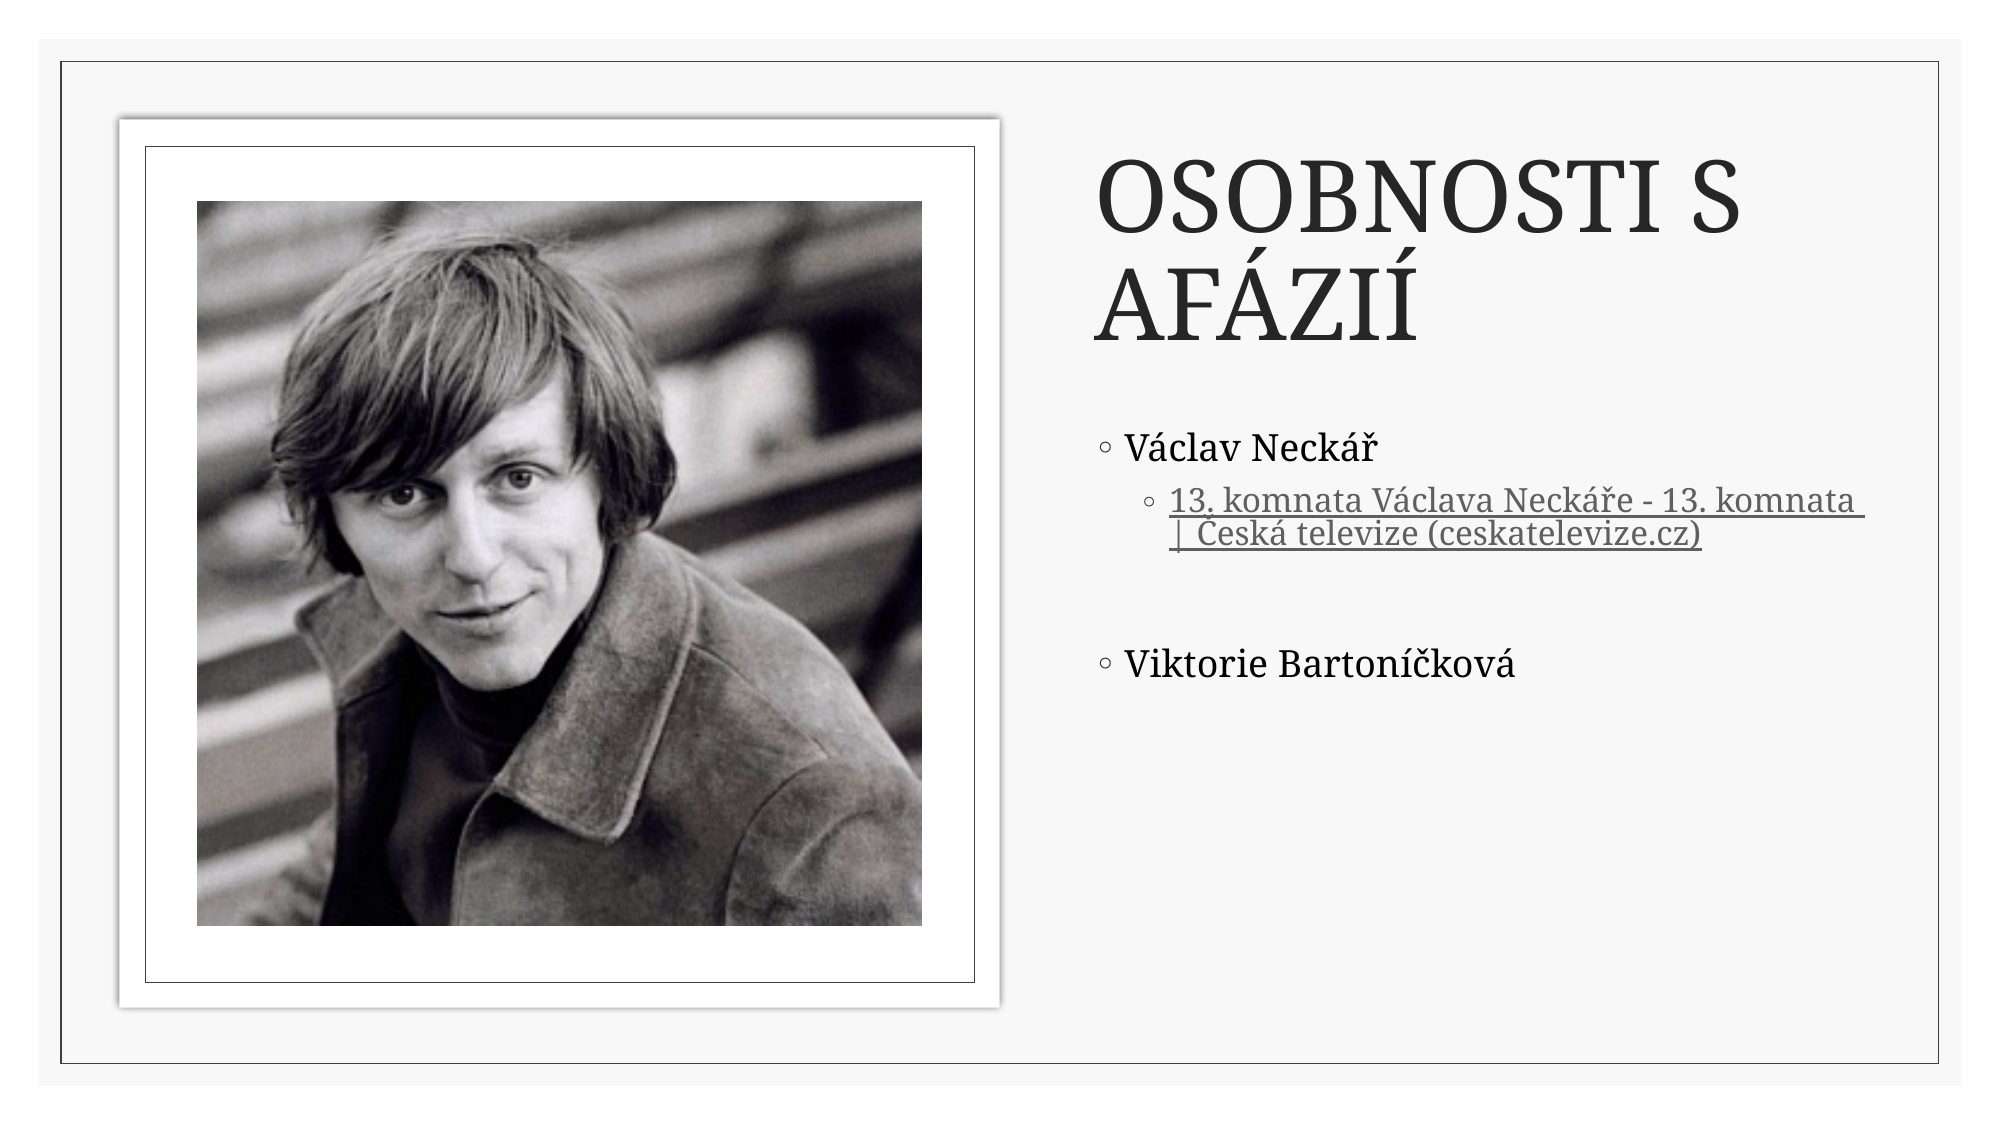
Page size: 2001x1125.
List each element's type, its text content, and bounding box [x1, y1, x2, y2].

title OSOBNOSTI S AFÁZIÍ [1079, 119, 1893, 390]
picture [197, 201, 922, 926]
text_box [119, 119, 1000, 1008]
text_box [145, 146, 975, 983]
list Václav Neckář 13. komnata Václava Neckáře - 13. komnata | Česká televize (ceskatelevize.cz) Viktorie Bartoníčková [1079, 416, 1893, 990]
